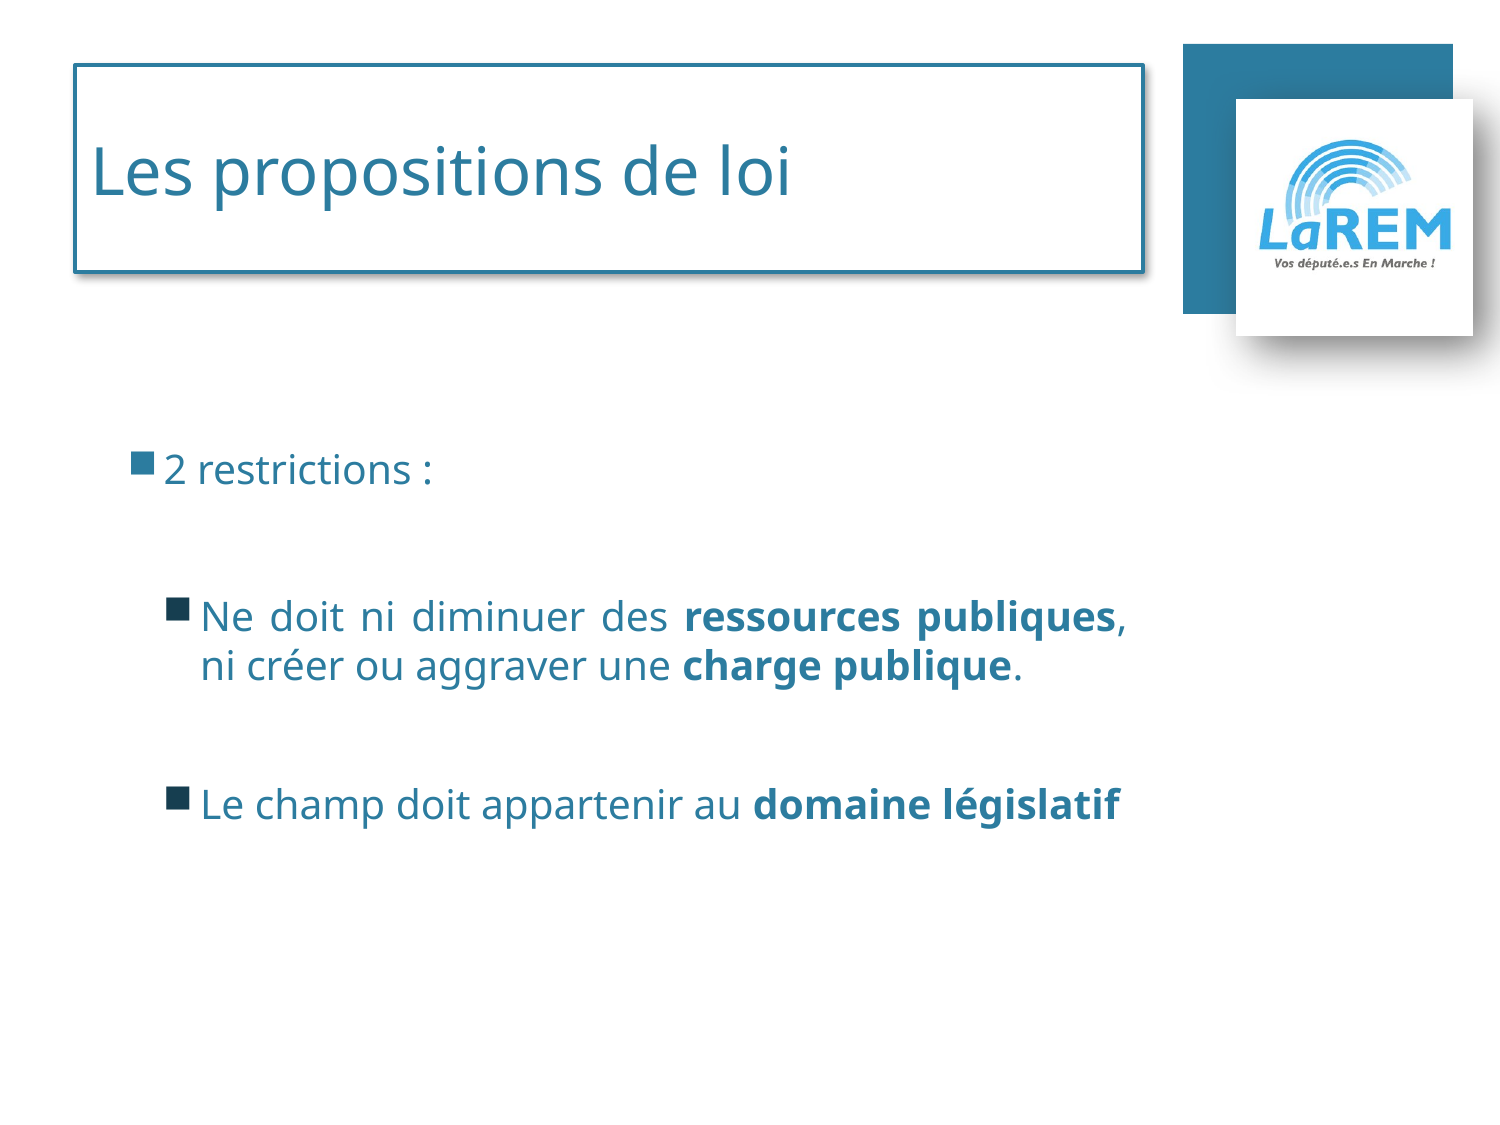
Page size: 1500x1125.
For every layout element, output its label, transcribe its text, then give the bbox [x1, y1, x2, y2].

picture [1235, 98, 1474, 337]
list 2 restrictions : Ne doit ni diminuer des ressources publiques, ni créer ou aggraver une charge publique. Le champ doit appartenir au domaine législatif [111, 436, 1143, 888]
text_box Les propositions de loi [73, 63, 1145, 274]
